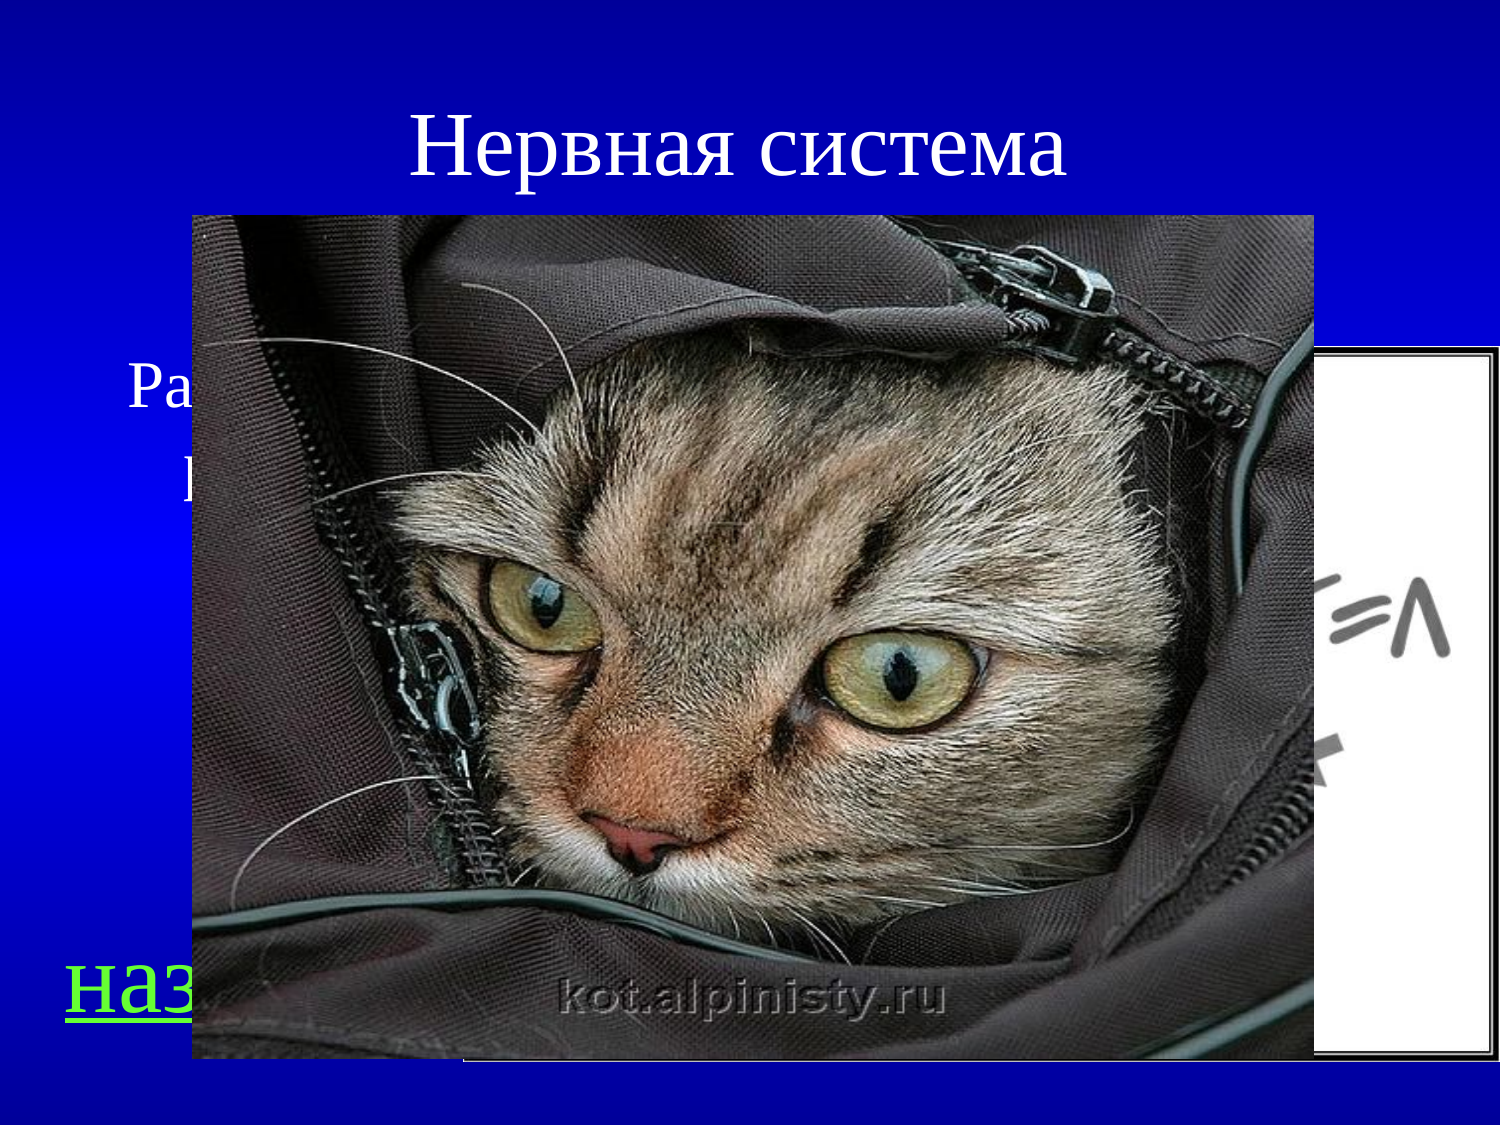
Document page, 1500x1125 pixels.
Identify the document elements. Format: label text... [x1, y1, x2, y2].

picture [192, 214, 1500, 1062]
title Нервная система 400 [112, 99, 1388, 288]
list Разгадайте ребус [112, 333, 187, 604]
text_box назад [49, 904, 187, 1040]
